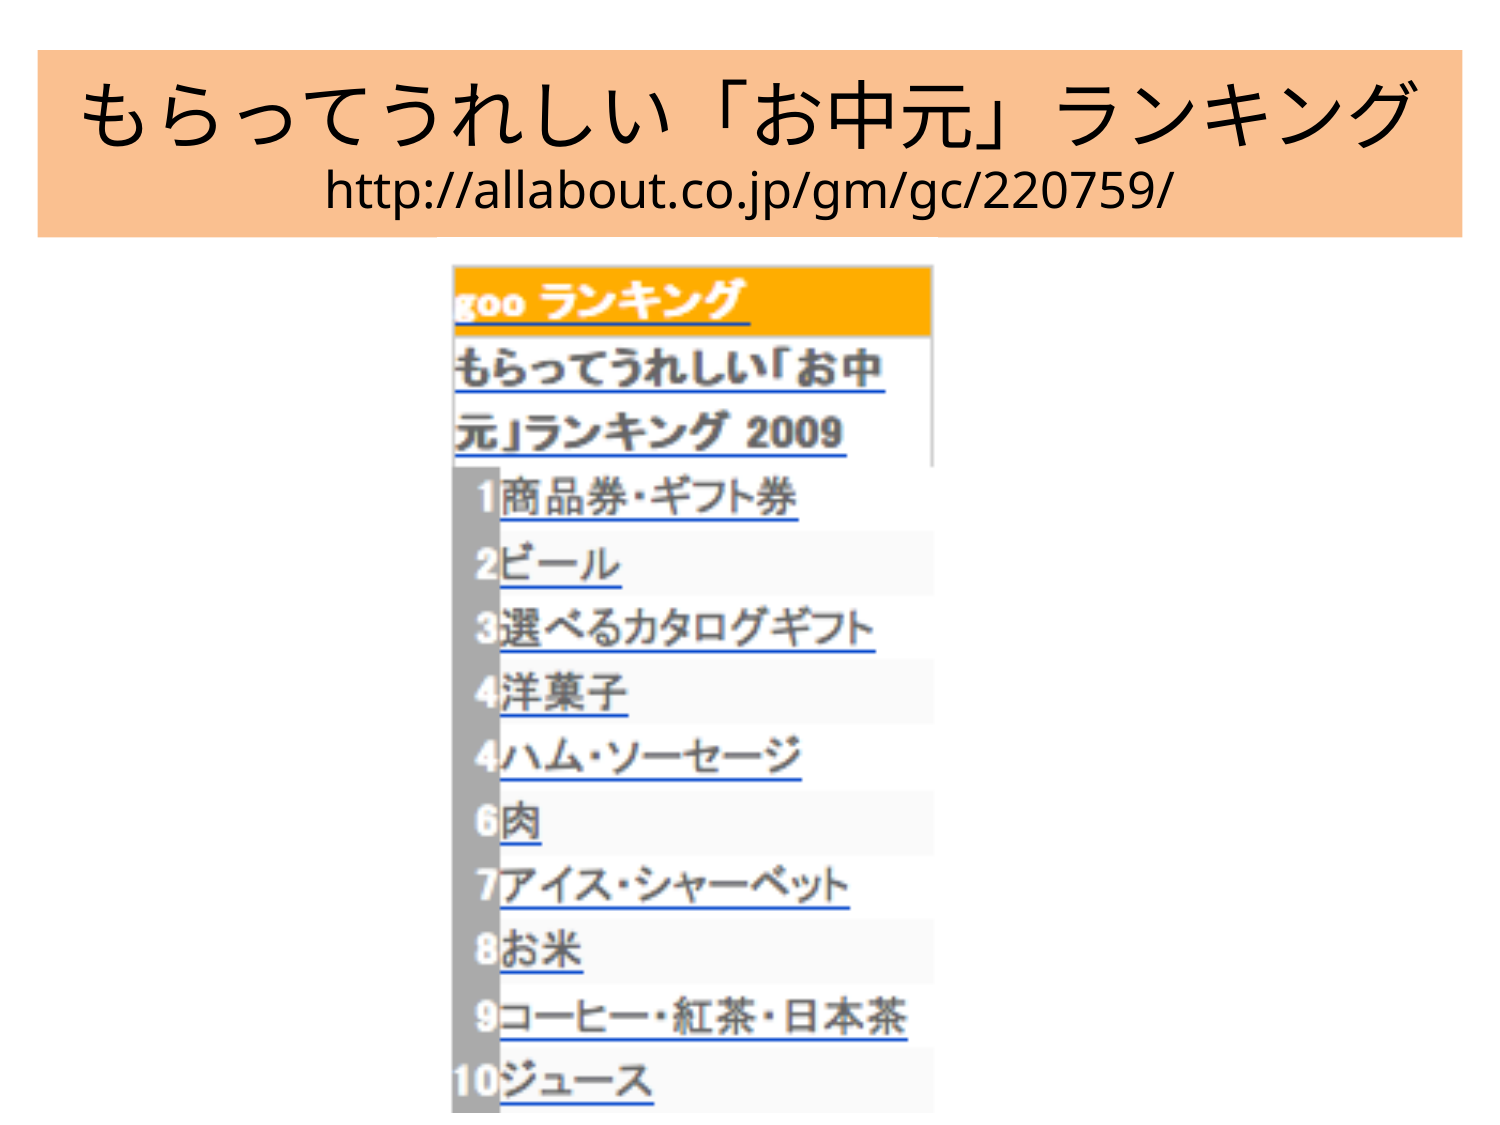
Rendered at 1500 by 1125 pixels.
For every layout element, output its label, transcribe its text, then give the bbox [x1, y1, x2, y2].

picture [437, 237, 938, 1113]
title もらってうれしい「お中元」ランキング http://allabout.co.jp/gm/gc/220759/ [37, 50, 1463, 238]
